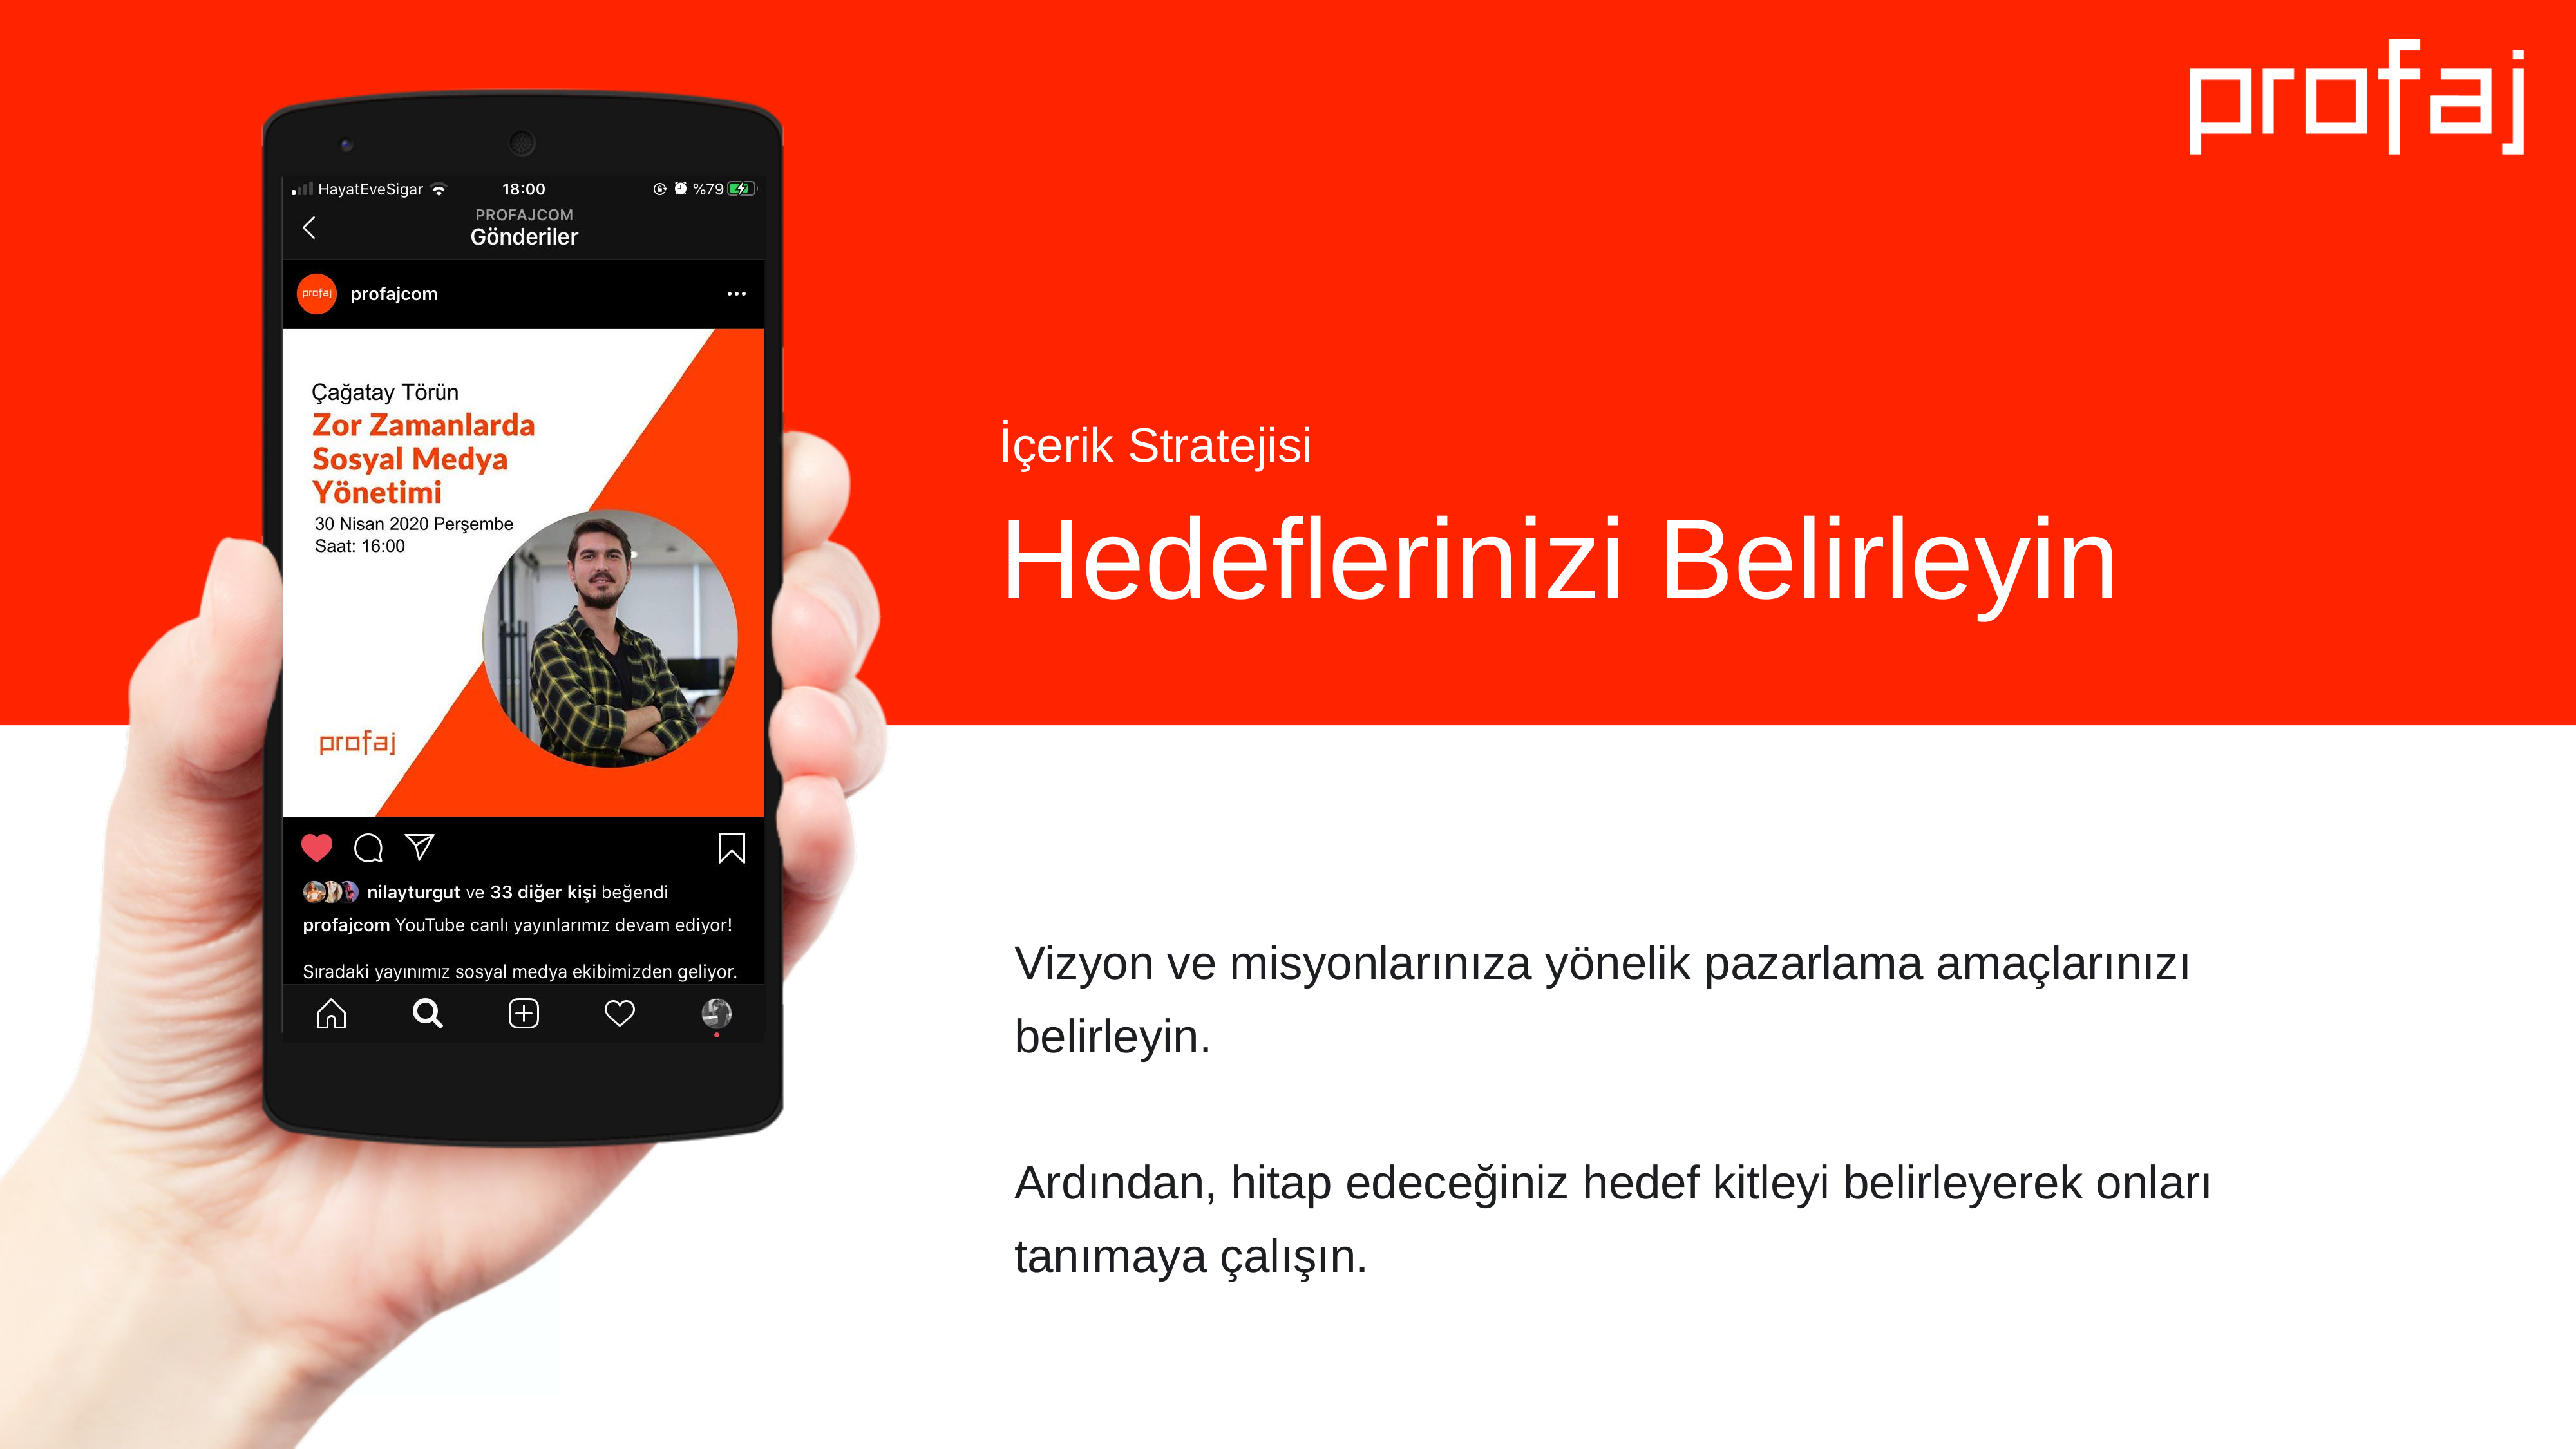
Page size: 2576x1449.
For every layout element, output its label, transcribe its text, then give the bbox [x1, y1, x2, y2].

picture [0, 0, 952, 1449]
text_box İçerik Stratejisi Hedeflerinizi Belirleyin [980, 359, 2264, 634]
text_box [952, 0, 2576, 726]
text_box Vizyon ve misyonlarınıza yönelik pazarlama amaçlarınızı belirleyin. Ardından, hitap edeceğiniz hedef kitleyi belirleyerek onları tanımaya çalışın. [995, 905, 2392, 1244]
picture [2170, 34, 2548, 162]
